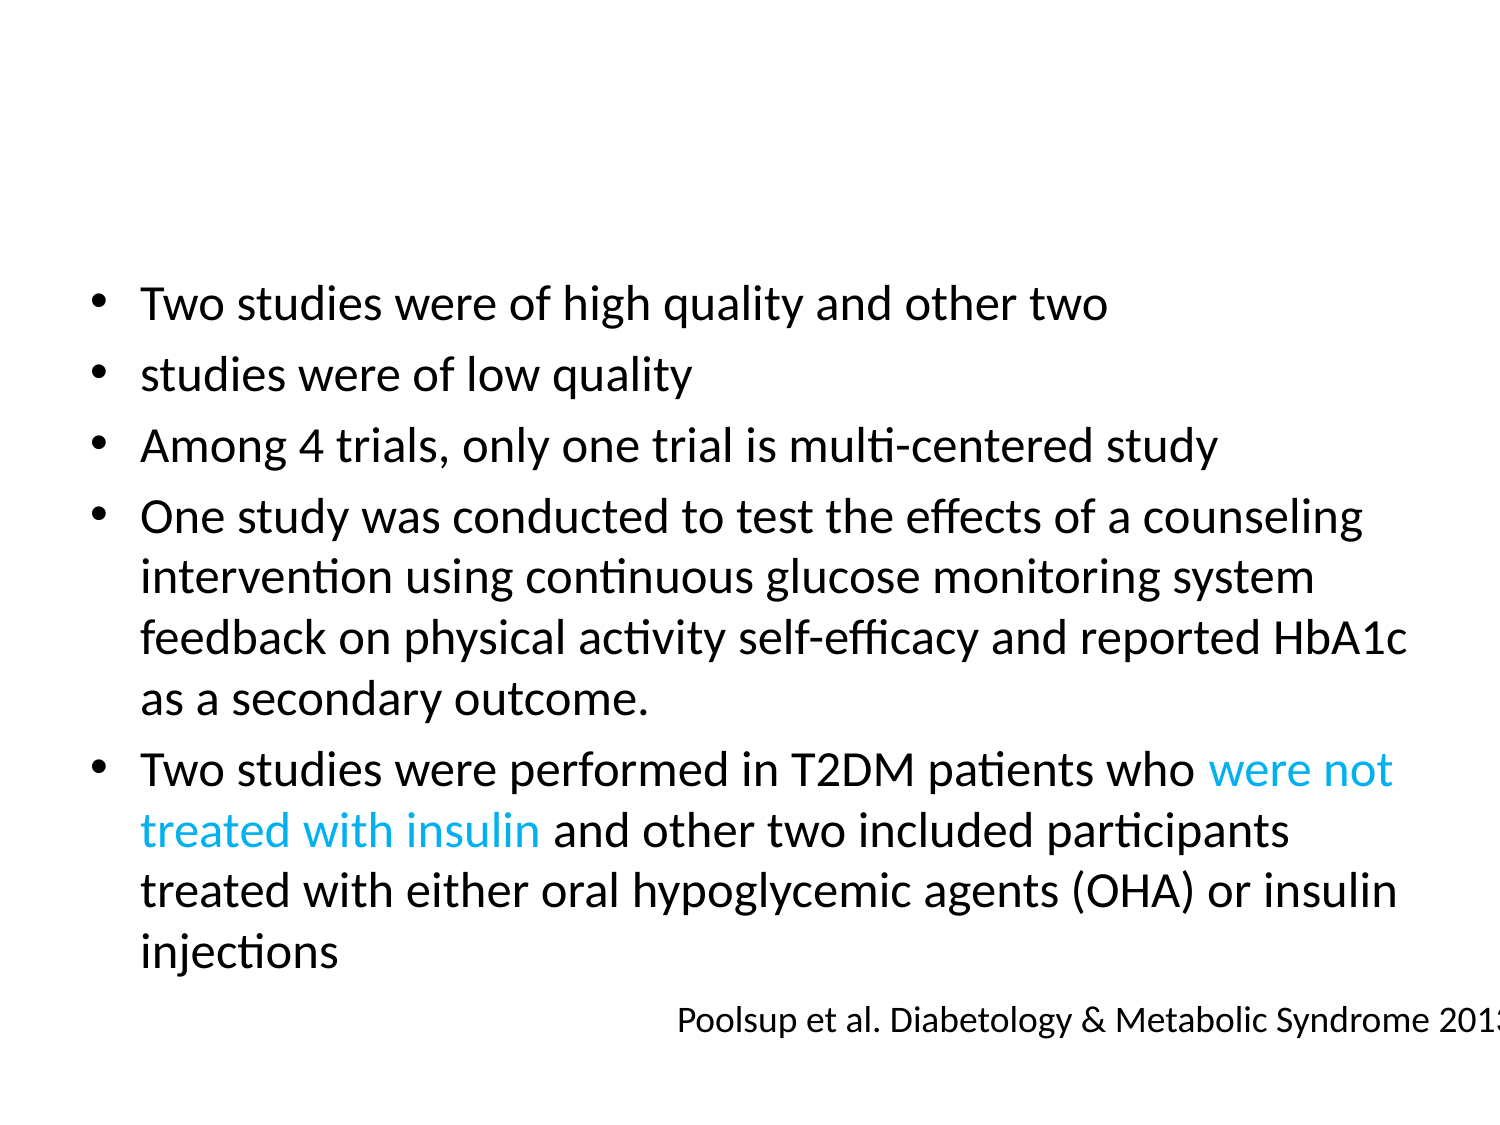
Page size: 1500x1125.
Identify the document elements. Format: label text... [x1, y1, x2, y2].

list Two studies were of high quality and other two studies were of low quality Among 4 trials, only one trial is multi-centered study One study was conducted to test the effects of a counseling intervention using continuous glucose monitoring system feedback on physical activity self-efficacy and reported HbA1c as a secondary outcome. Two studies were performed in T2DM patients who were not treated with insulin and other two included participants treated with either oral hypoglycemic agents (OHA) or insulin injections [75, 262, 1425, 1005]
text_box Poolsup et al. Diabetology & Metabolic Syndrome 2013 [662, 987, 1500, 1093]
